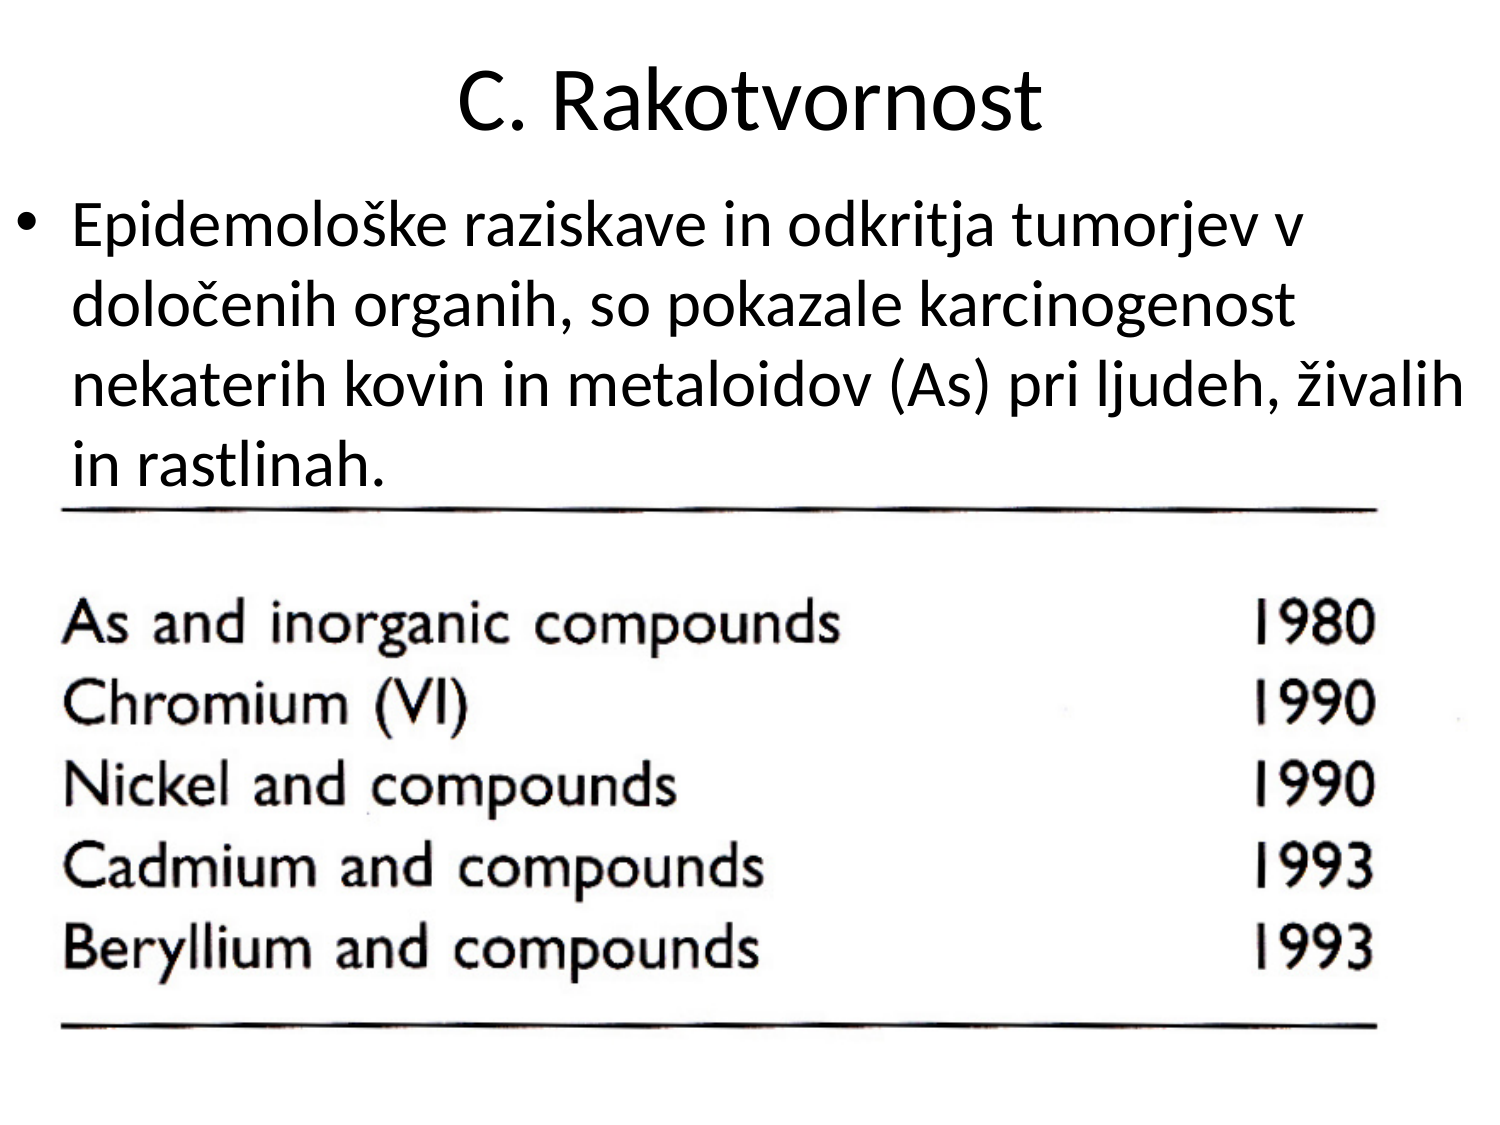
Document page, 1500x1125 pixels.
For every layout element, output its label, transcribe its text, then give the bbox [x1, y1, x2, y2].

title C. Rakotvornost [76, 0, 1427, 172]
list Epidemološke raziskave in odkritja tumorjev v določenih organih, so pokazale karcinogenost nekaterih kovin in metaloidov (As) pri ljudeh, živalih in rastlinah. [0, 172, 1500, 499]
picture [0, 500, 1500, 1125]
